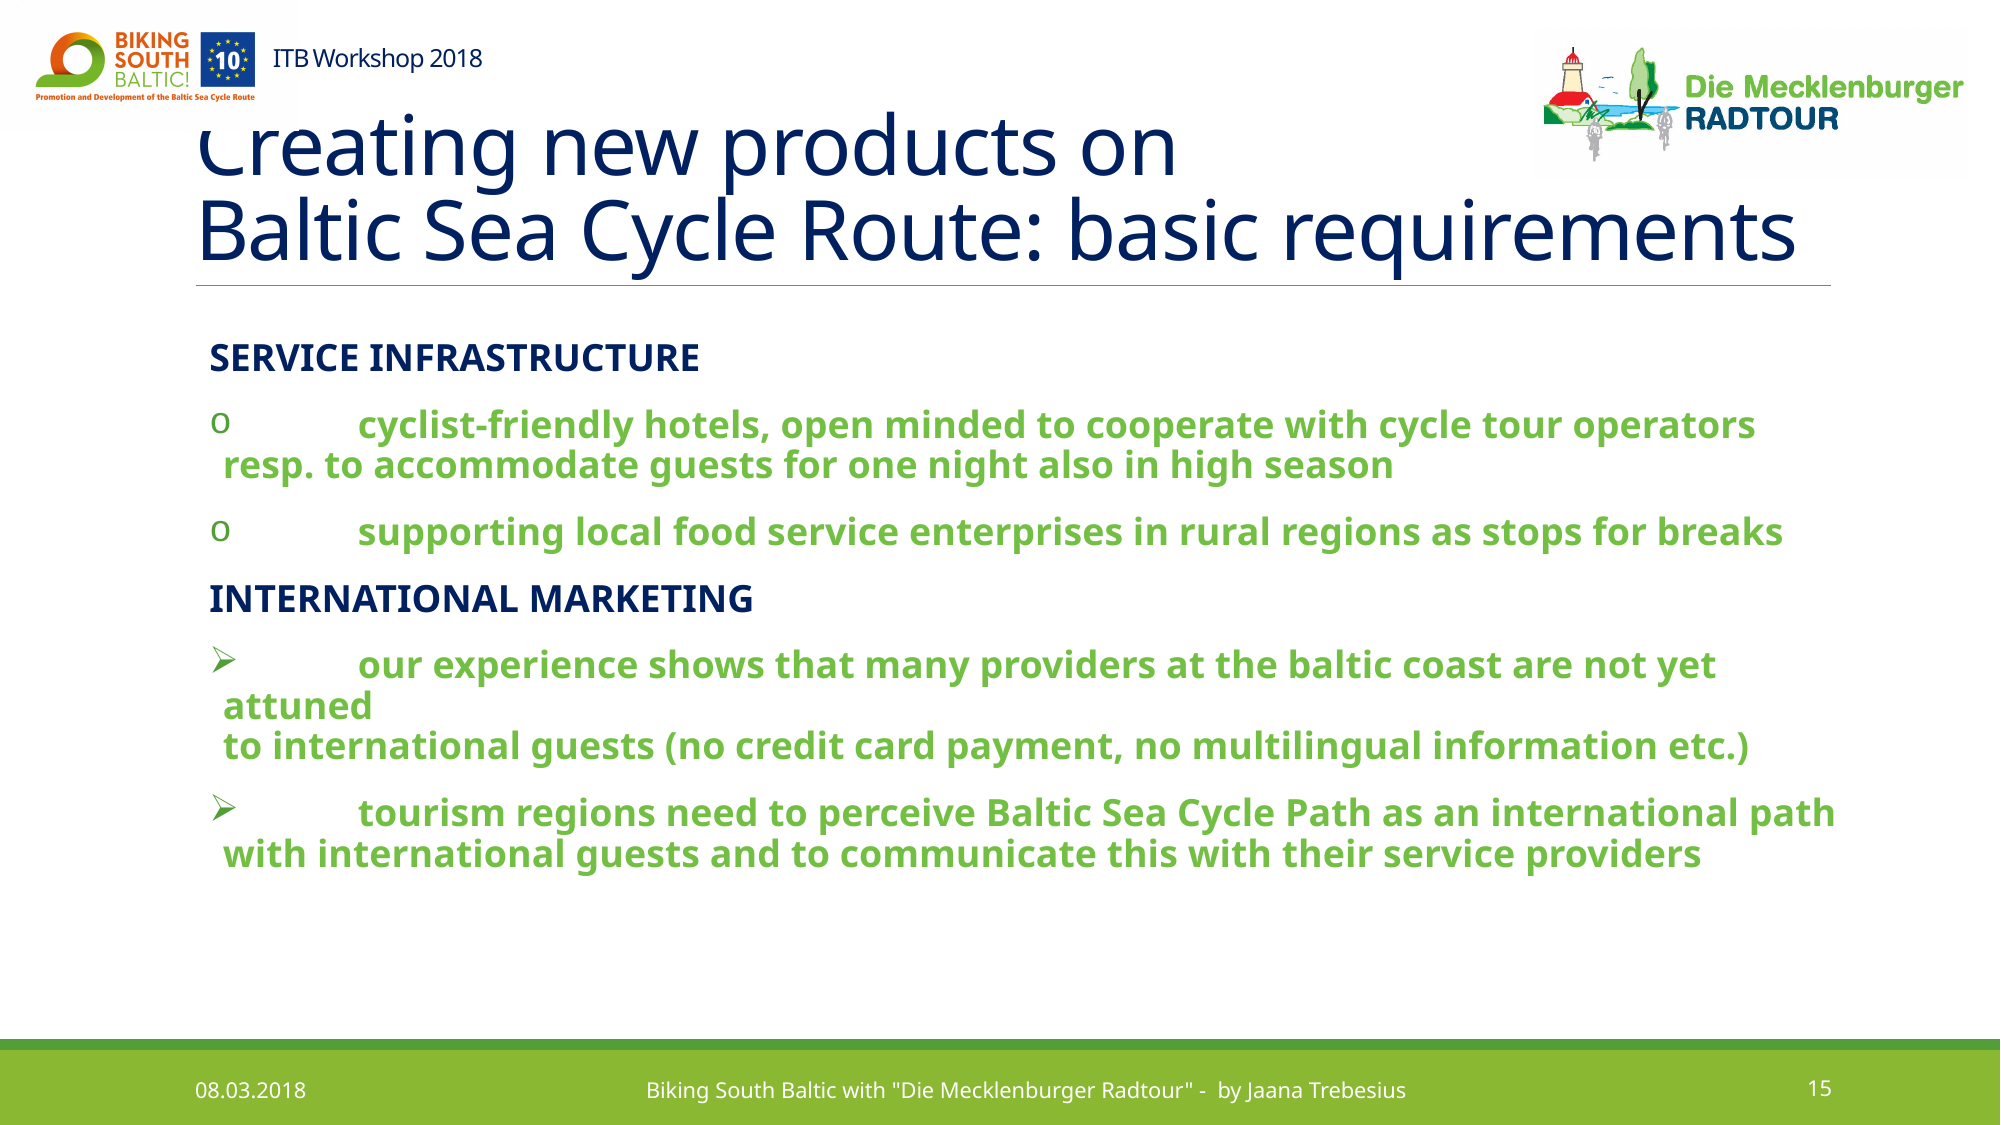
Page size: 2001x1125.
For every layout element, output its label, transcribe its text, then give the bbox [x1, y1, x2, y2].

picture [1533, 27, 1970, 180]
footer Biking South Baltic with "Die Mecklenburger Radtour" - by Jaana Trebesius [604, 1059, 1449, 1120]
picture [0, 0, 299, 132]
text_box ITB Workshop 2018 [306, 34, 519, 80]
slide_number 15 [1624, 1059, 1848, 1120]
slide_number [180, 1059, 601, 1120]
title Creating new products on Baltic Sea Cycle Route: basic requirements [180, 47, 1830, 285]
text_box SERVICE INFRASTRUCTURE cyclist-friendly hotels, open minded to cooperate with cycle tour operators resp. to accommodate guests for one night also in high season supporting local food service enterprises in rural regions as stops for breaks INTERNATIONAL MARKETING our experience shows that many providers at the baltic coast are not yet attuned to international guests (no credit card payment, no multilingual information etc.) tourism regions need to perceive Baltic Sea Cycle Path as an international path with international guests and to communicate this with their service providers [209, 331, 1845, 992]
